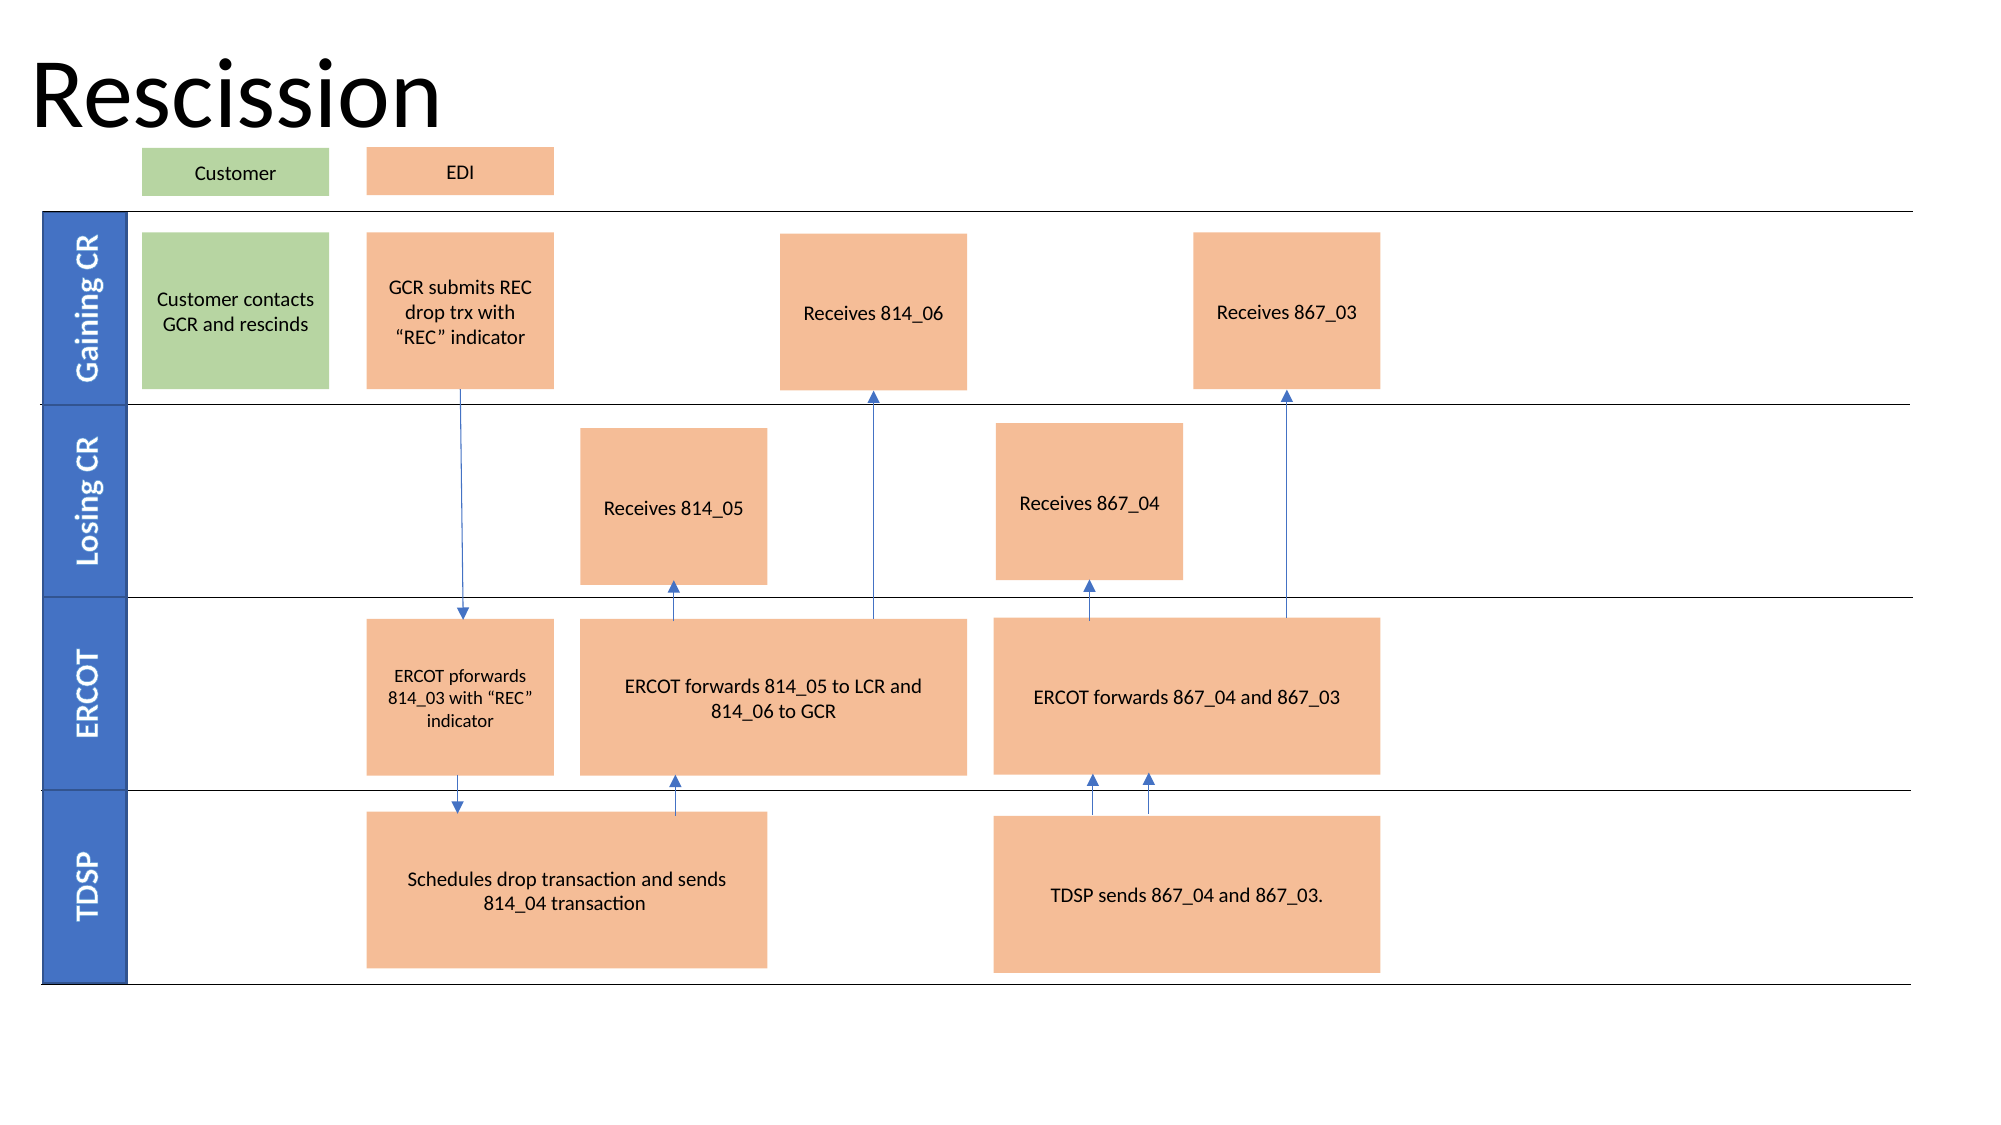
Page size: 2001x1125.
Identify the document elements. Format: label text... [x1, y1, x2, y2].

text_box Gaining CR [42, 212, 128, 404]
text_box Rescission [15, 20, 459, 156]
text_box Customer contacts GCR and rescinds [142, 232, 330, 390]
text_box ERCOT forwards 867_04 and 867_03 [993, 617, 1381, 775]
text_box GCR submits REC drop trx with “REC” indicator [366, 232, 554, 390]
text_box Schedules drop transaction and sends 814_04 transaction [366, 811, 768, 969]
text_box ERCOT [42, 598, 128, 789]
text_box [460, 389, 464, 620]
text_box Receives 814_05 [580, 428, 768, 585]
text_box ERCOT forwards 814_05 to LCR and 814_06 to GCR [580, 618, 968, 776]
text_box TDSP [42, 791, 128, 984]
text_box TDSP sends 867_04 and 867_03. [993, 815, 1381, 973]
text_box Customer [142, 147, 330, 196]
text_box Receives 867_04 [995, 423, 1184, 581]
text_box Receives 814_06 [780, 233, 968, 391]
text_box EDI [366, 147, 554, 196]
text_box Receives 867_03 [1193, 232, 1381, 390]
text_box Losing CR [42, 405, 128, 596]
text_box ERCOT pforwards 814_03 with “REC” indicator [366, 618, 554, 776]
